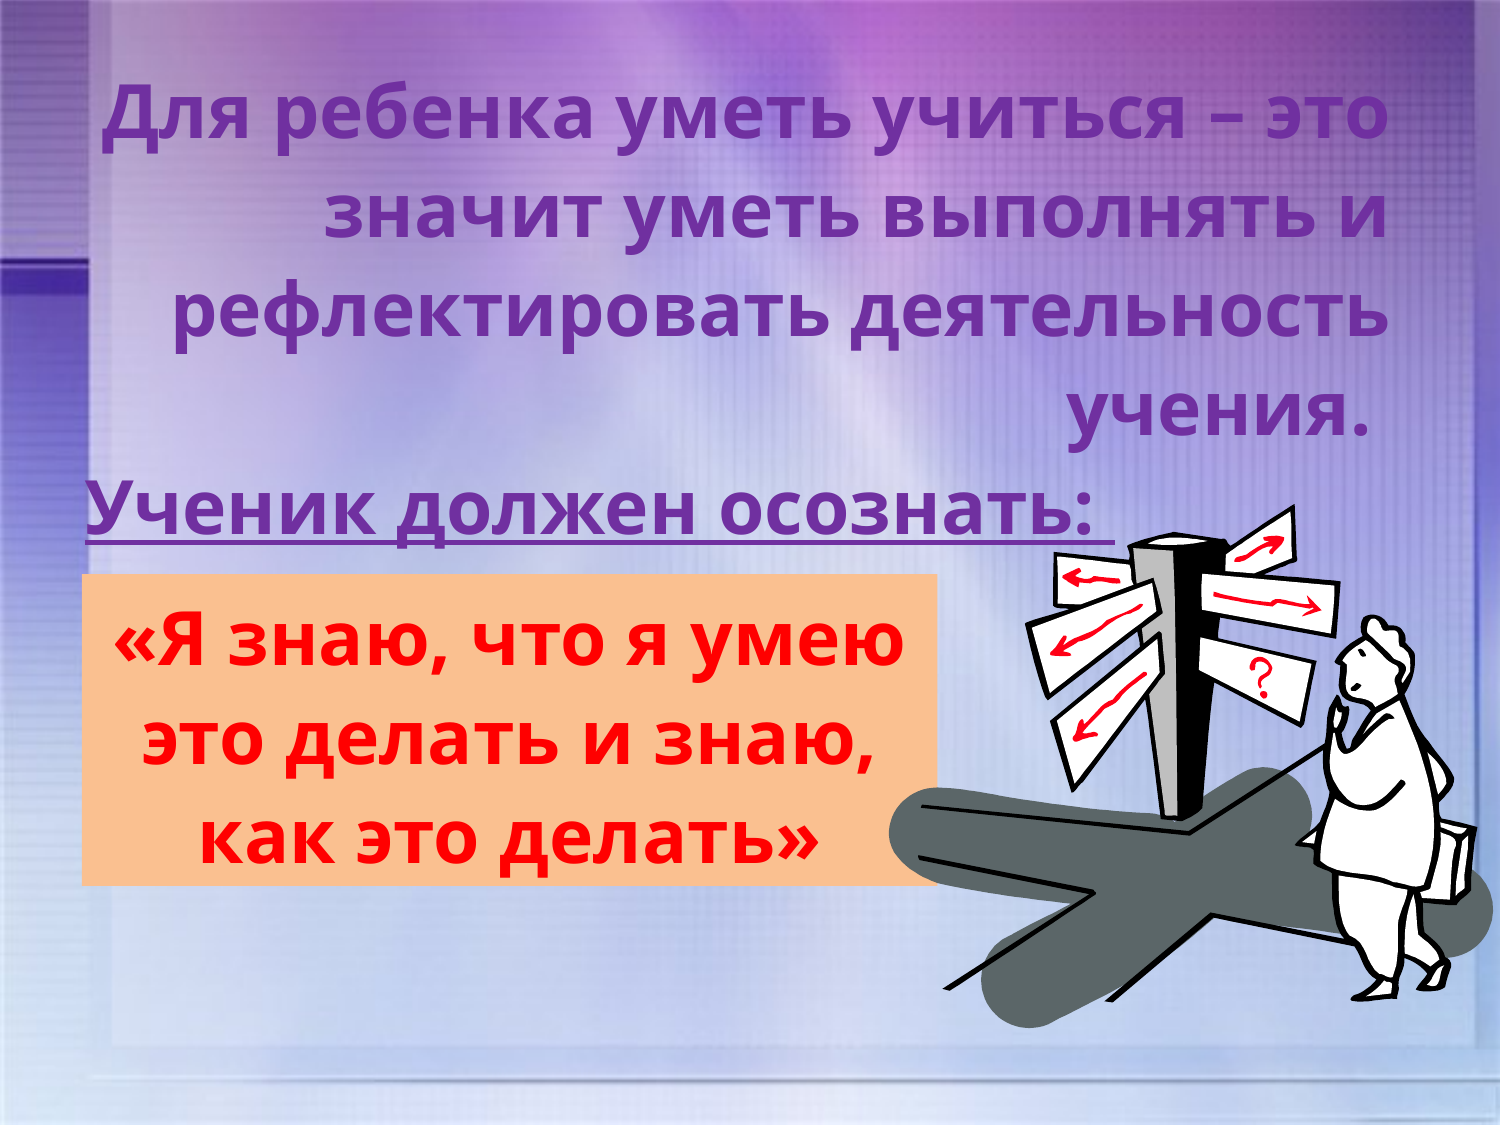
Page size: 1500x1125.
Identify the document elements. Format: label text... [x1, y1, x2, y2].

picture [0, 0, 1500, 1125]
text_box «Я знаю, что я умею это делать и знаю, как это делать» [81, 574, 882, 886]
text_box Для ребенка уметь учиться – это значит уметь выполнять и рефлектировать деятельность учения. Ученик должен осознать: [70, 46, 1407, 557]
